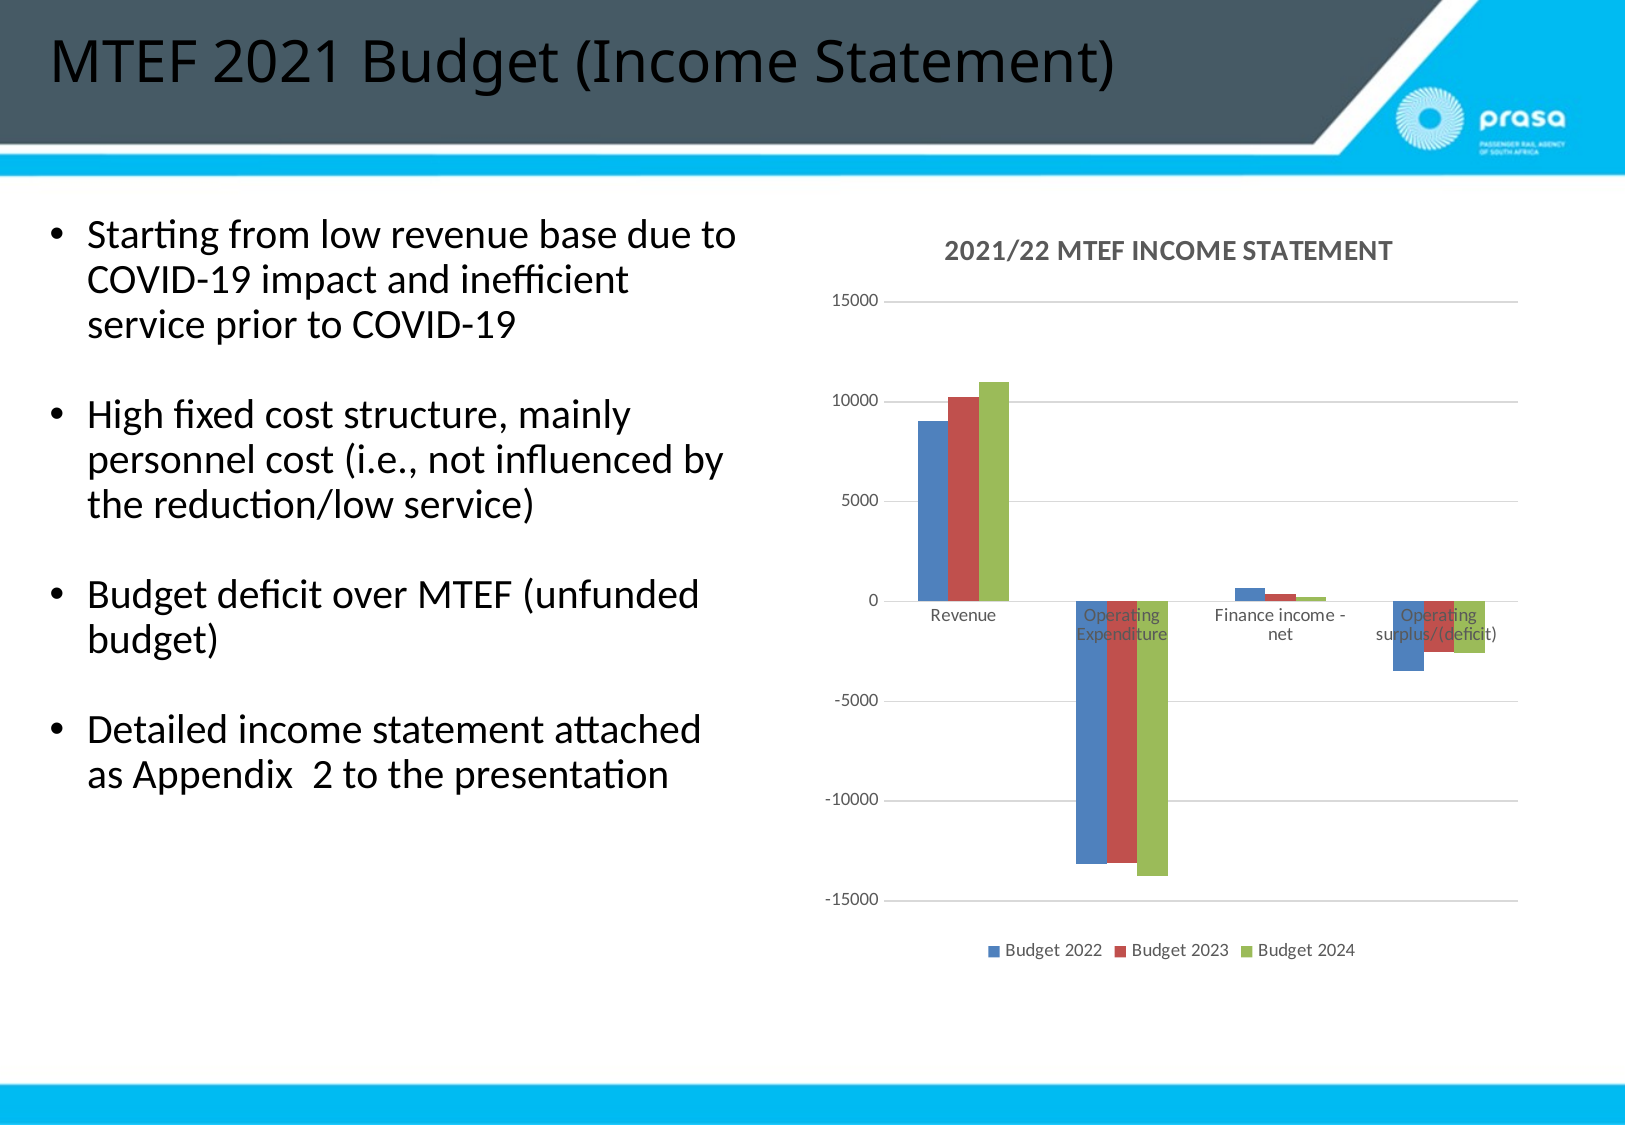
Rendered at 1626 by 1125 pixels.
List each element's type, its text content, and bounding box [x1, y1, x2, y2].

picture [0, 174, 1625, 1085]
picture [1396, 87, 1464, 150]
picture [1479, 110, 1566, 131]
picture [0, 0, 1479, 156]
chart [810, 206, 1533, 968]
picture [1538, 141, 1565, 147]
title MTEF 2021 Budget (Income Statement) [34, 24, 1327, 139]
list Starting from low revenue base due to COVID-19 impact and inefficient service prior to COVID-19 High fixed cost structure, mainly personnel cost (i.e., not influenced by the reduction/low service) Budget deficit over MTEF (unfunded budget) Detailed income statement attached as Appendix 2 to the presentation [34, 205, 757, 968]
picture [1479, 141, 1538, 155]
